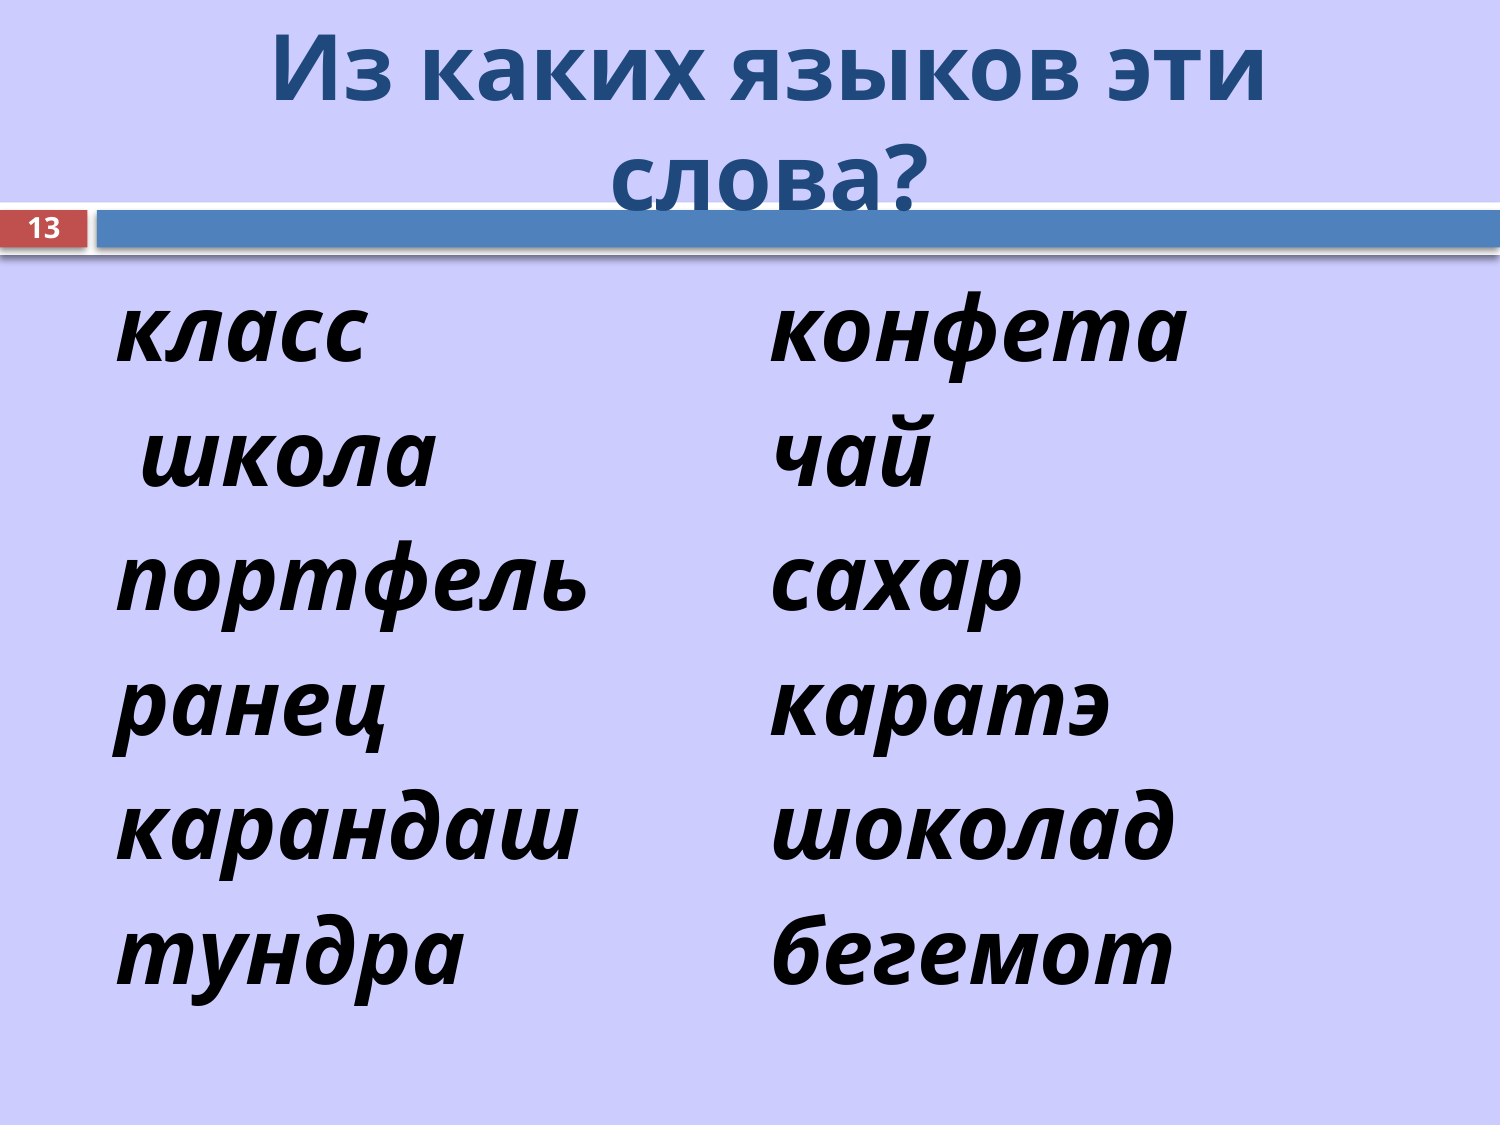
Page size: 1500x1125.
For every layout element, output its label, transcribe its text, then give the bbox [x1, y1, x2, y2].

list класс школа портфель ранец карандаш тундра конфета чай сахар каратэ шоколад бегемот [100, 262, 1438, 1000]
slide_number 13 [0, 208, 88, 249]
title Из каких языков эти слова? [100, 37, 1438, 200]
